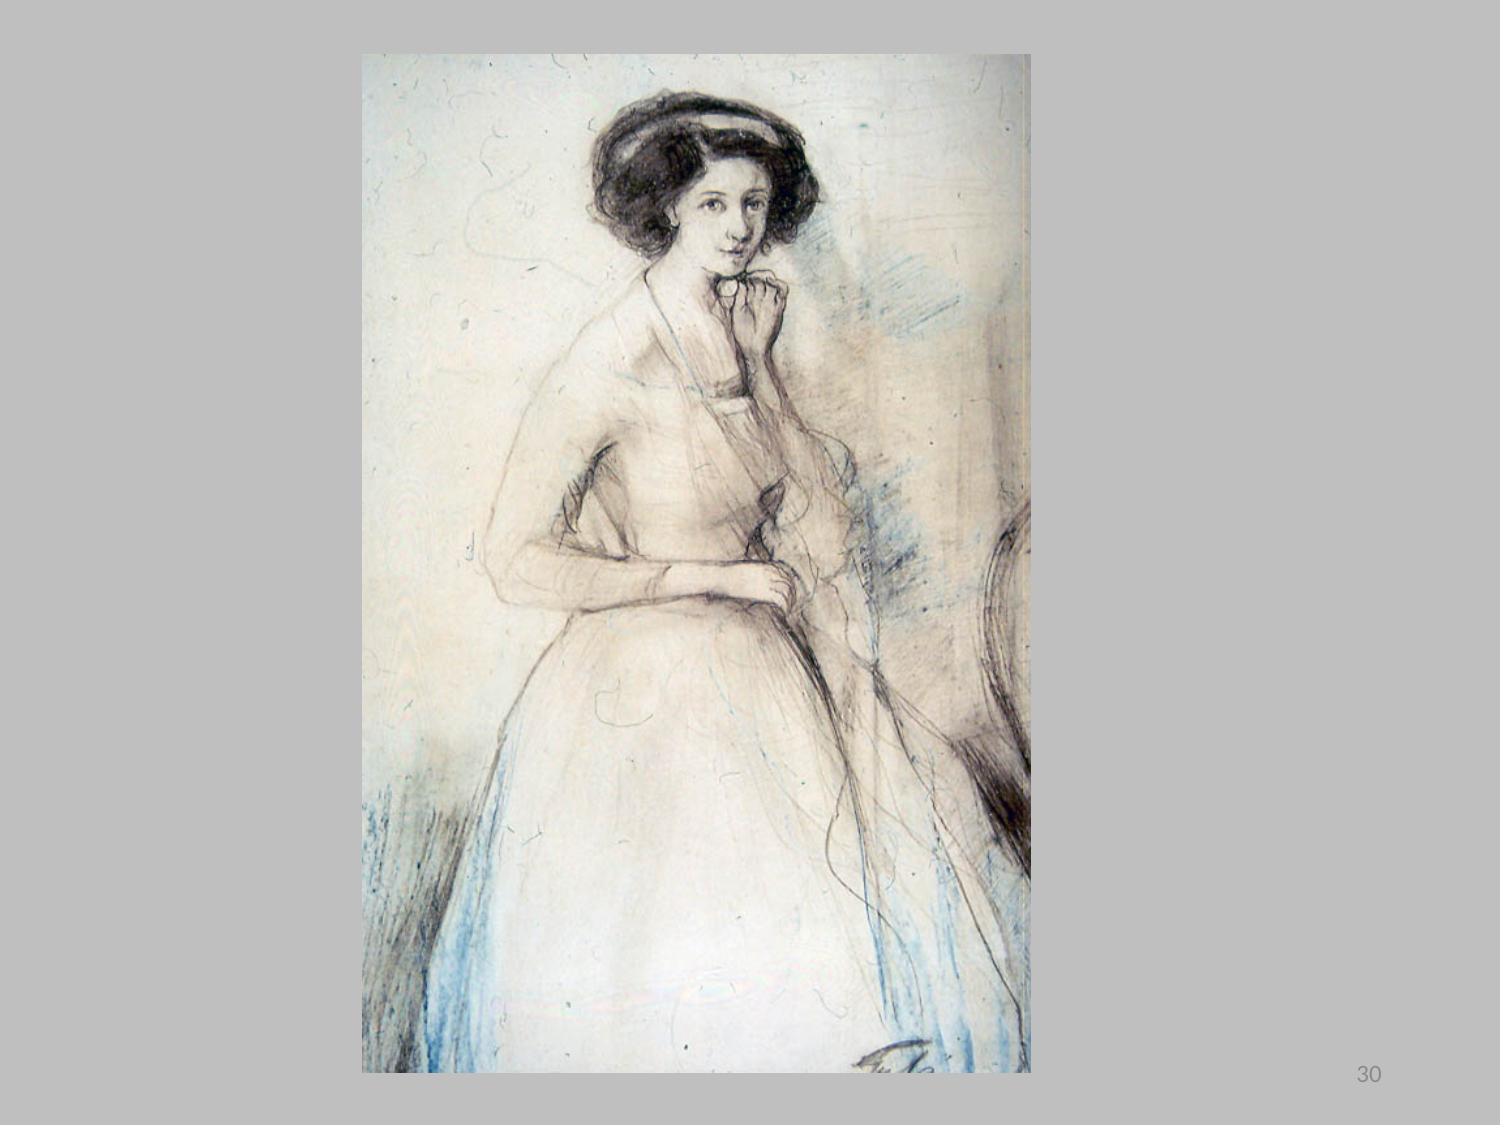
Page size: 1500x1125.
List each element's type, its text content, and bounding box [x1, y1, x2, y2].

slide_number 30 [1059, 1042, 1397, 1103]
picture [362, 54, 1031, 1073]
